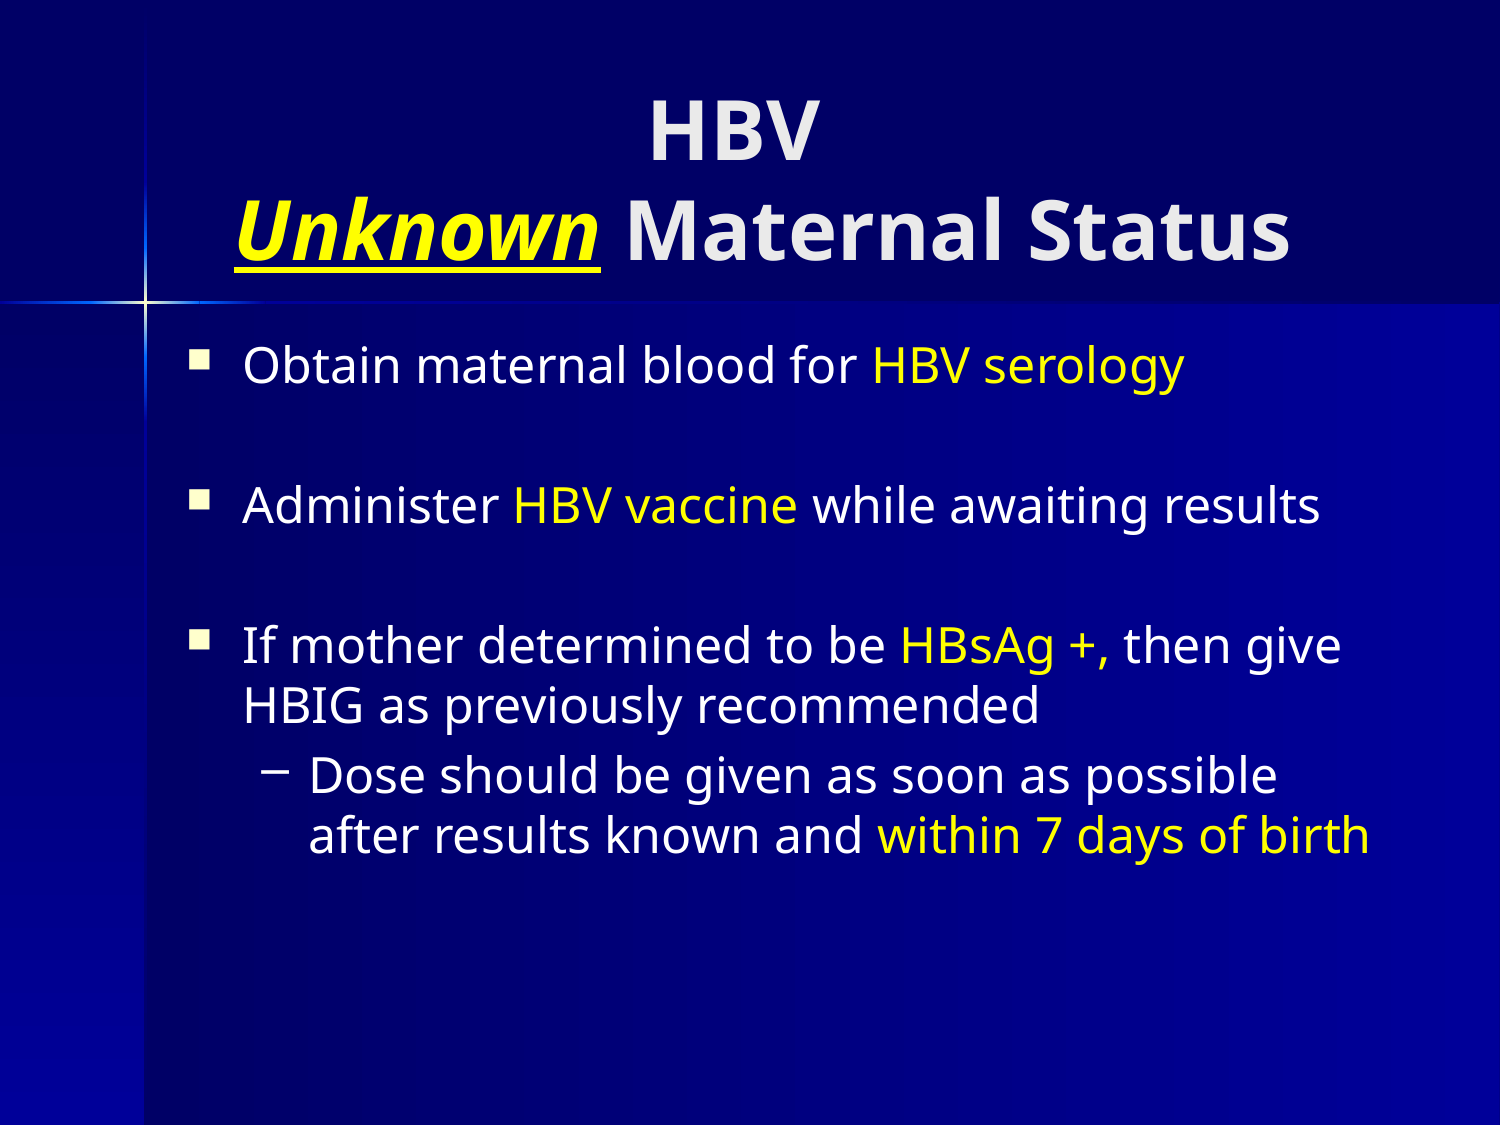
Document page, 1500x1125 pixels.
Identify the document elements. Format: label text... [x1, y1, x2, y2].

list Obtain maternal blood for HBV serology Administer HBV vaccine while awaiting results If mother determined to be HBsAg +, then give HBIG as previously recommended Dose should be given as soon as possible after results known and within 7 days of birth [170, 326, 1409, 1002]
title HBV Unknown Maternal Status [174, 49, 1413, 286]
